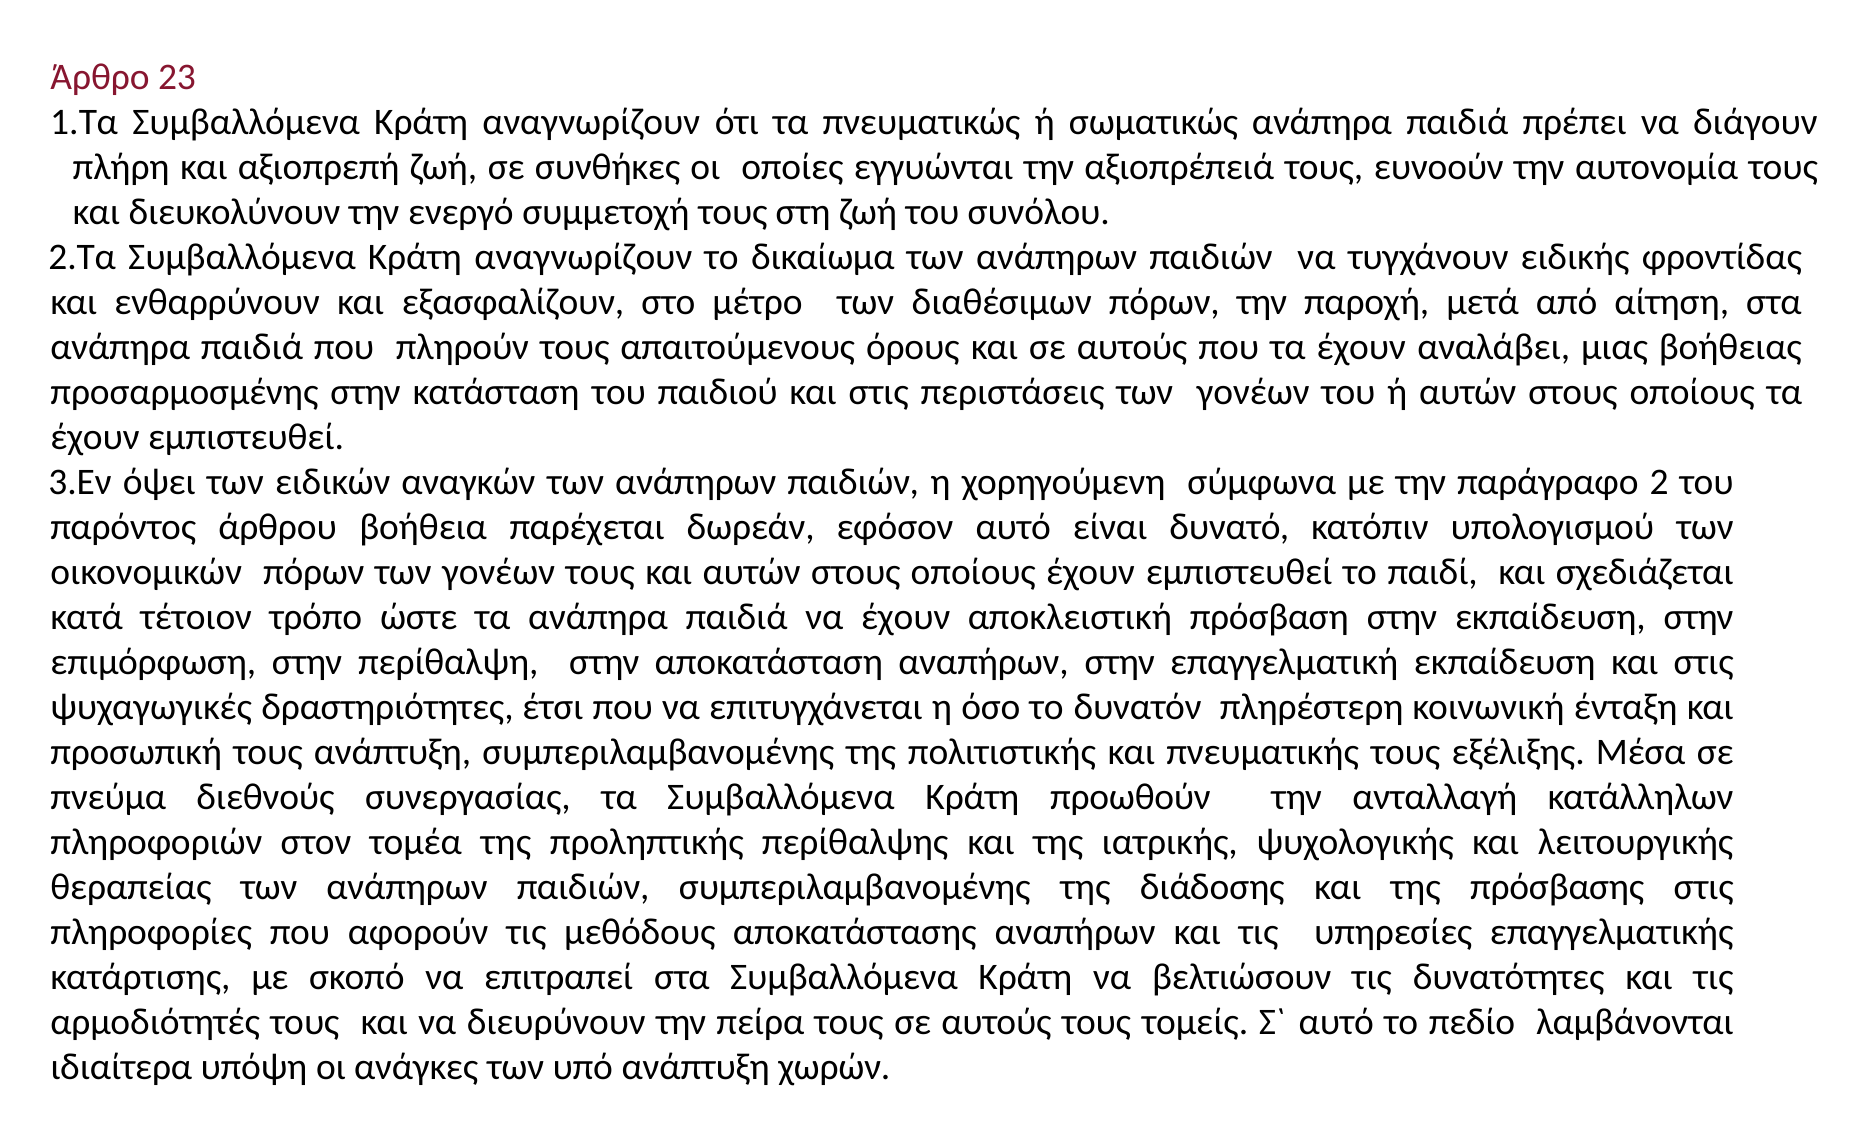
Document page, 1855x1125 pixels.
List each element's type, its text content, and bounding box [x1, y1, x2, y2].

text_box Άρθρο 23 Τα Συμβαλλόμενα Κράτη αναγνωρίζουν ότι τα πνευματικώς ή σωματικώς ανάπηρα παιδιά πρέπει να διάγουν πλήρη και αξιοπρεπή ζωή, σε συνθήκες οι οποίες εγγυώνται την αξιοπρέπειά τους, ευνοούν την αυτονομία τους και διευκολύνουν την ενεργό συμμετοχή τους στη ζωή του συνόλου. Τα Συμβαλλόμενα Κράτη αναγνωρίζουν το δικαίωμα των ανάπηρων παιδιών να τυγχάνουν ειδικής φροντίδας και ενθαρρύνουν και εξασφαλίζουν, στο μέτρο των διαθέσιμων πόρων, την παροχή, μετά από αίτηση, στα ανάπηρα παιδιά που πληρούν τους απαιτούμενους όρους και σε αυτούς που τα έχουν αναλάβει, μιας βοήθειας προσαρμοσμένης στην κατάσταση του παιδιού και στις περιστάσεις των γονέων του ή αυτών στους οποίους τα έχουν εμπιστευθεί. Εν όψει των ειδικών αναγκών των ανάπηρων παιδιών, η χορηγούμενη σύμφωνα με την παράγραφο 2 του παρόντος άρθρου βοήθεια παρέχεται δωρεάν, εφόσον αυτό είναι δυνατό, κατόπιν υπολογισμού των οικονομικών πόρων των γονέων τους και αυτών στους οποίους έχουν εμπιστευθεί το παιδί, και σχεδιάζεται κατά τέτοιον τρόπο ώστε τα ανάπηρα παιδιά να έχουν αποκλειστική πρόσβαση στην εκπαίδευση, στην επιμόρφωση, στην περίθαλψη, στην αποκατάσταση αναπήρων, στην επαγγελματική εκπαίδευση και στις ψυχαγωγικές δραστηριότητες, έτσι που να επιτυγχάνεται η όσο το δυνατόν πληρέστερη κοινωνική ένταξη και προσωπική τους ανάπτυξη, συμπεριλαμβανομένης της πολιτιστικής και πνευματικής τους εξέλιξης. Μέσα σε πνεύμα διεθνούς συνεργασίας, τα Συμβαλλόμενα Κράτη προωθούν την ανταλλαγή κατάλληλων πληροφοριών στον τομέα της προληπτικής περίθαλψης και της ιατρικής, ψυχολογικής και λειτουργικής θεραπείας των ανάπηρων παιδιών, συμπεριλαμβανομένης της διάδοσης και της πρόσβασης στις πληροφορίες που αφορούν τις μεθόδους αποκατάστασης αναπήρων και τις υπηρεσίες επαγγελματικής κατάρτισης, με σκοπό να επιτραπεί στα Συμβαλλόμενα Κράτη να βελτιώσουν τις δυνατότητες και τις αρμοδιότητές τους και να διευρύνουν την πείρα τους σε αυτούς τους τομείς. Σ` αυτό το πεδίο λαμβάνονται ιδιαίτερα υπόψη οι ανάγκες των υπό ανάπτυξη χωρών. [48, 35, 1818, 1125]
